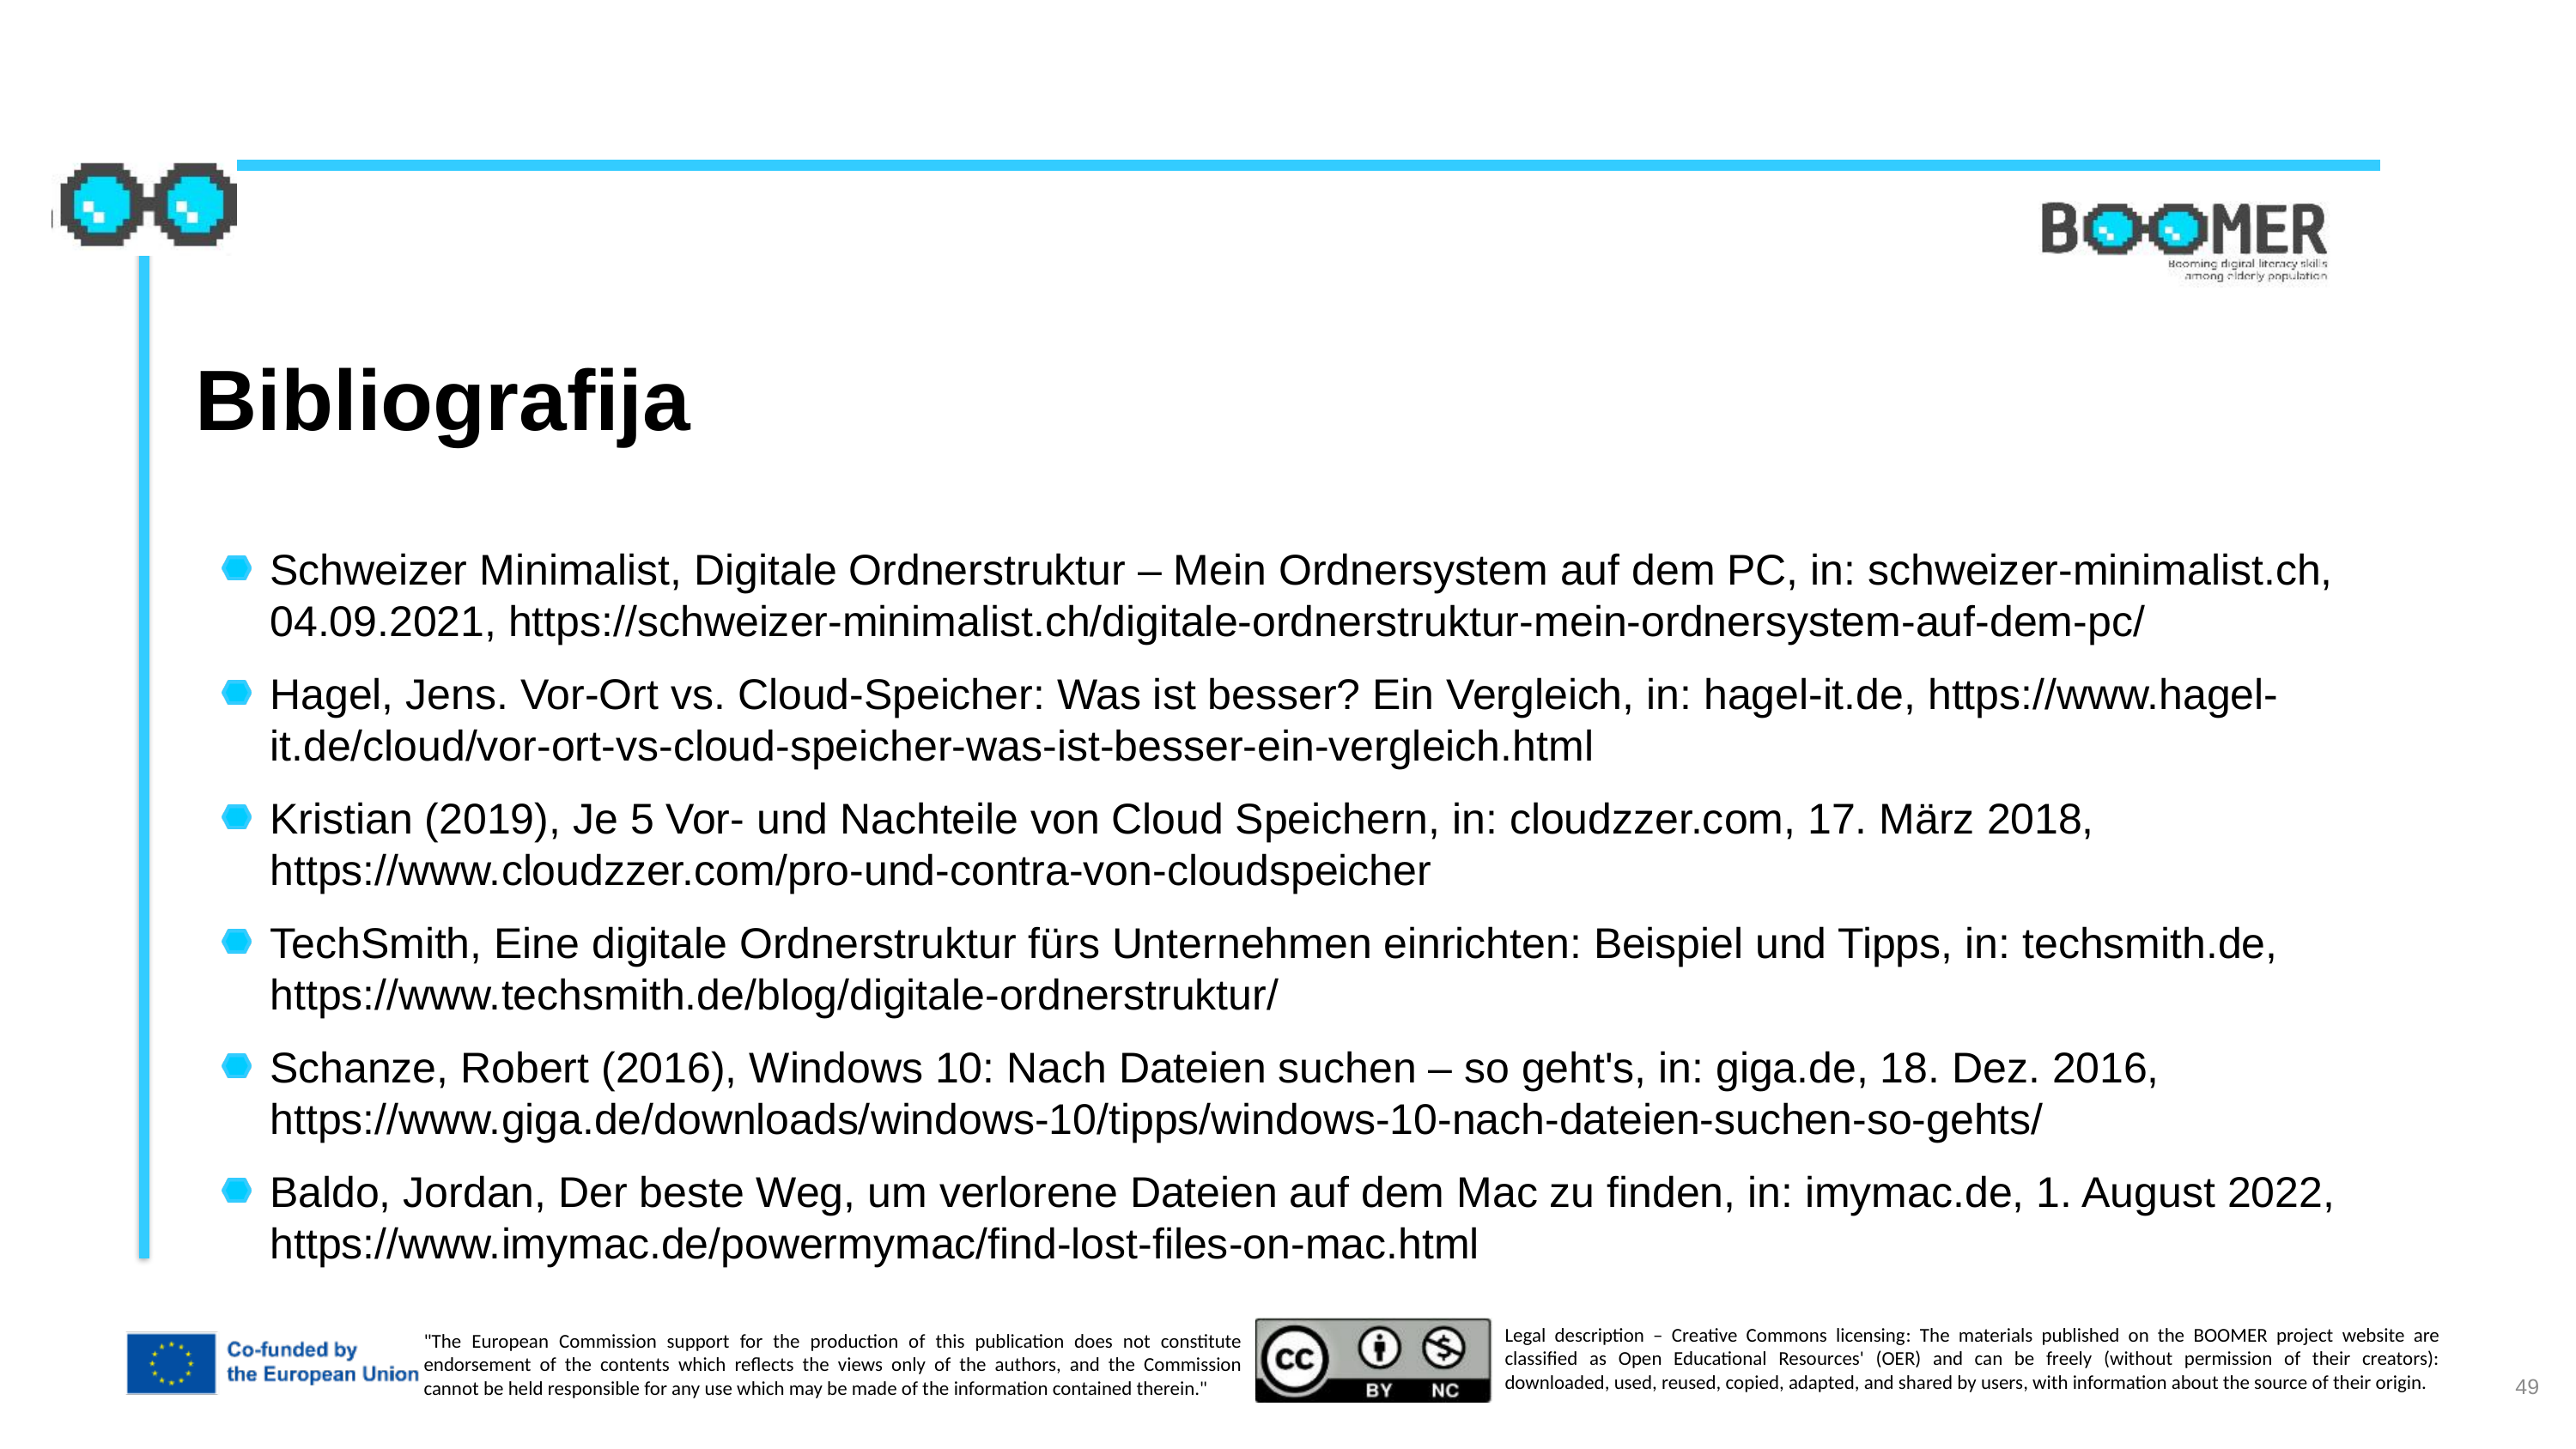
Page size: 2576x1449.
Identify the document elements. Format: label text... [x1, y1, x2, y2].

picture [222, 555, 252, 580]
picture [222, 1178, 252, 1203]
picture [222, 680, 252, 705]
picture [52, 142, 237, 256]
picture [222, 929, 252, 954]
text_box Bibliografija [182, 337, 1055, 455]
text_box 49 [1972, 1347, 2553, 1425]
picture [2038, 191, 2334, 288]
text_box Schweizer Minimalist, Digitale Ordnerstruktur – Mein Ordnersystem auf dem PC, in: schweizer-minimalist.ch, 04.09.2021, https://schweizer-minimalist.ch/digitale-ordnerstruktur-mein-ordnersystem-auf-dem-pc/ Hagel, Jens. Vor-Ort vs. Cloud-Speicher: Was ist besser? Ein Vergleich, in: hagel-it.de, https://www.hagel-it.de/cloud/vor-ort-vs-cloud-speicher-was-ist-besser-ein-vergleich.html Kristian (2019), Je 5 Vor- und Nachteile von Cloud Speichern, in: cloudzzer.com, 17. März 2018, https://www.cloudzzer.com/pro-und-contra-von-cloudspeicher TechSmith, Eine digitale Ordnerstruktur fürs Unternehmen einrichten: Beispiel und Tipps, in: techsmith.de, https://www.techsmith.de/blog/digitale-ordnerstruktur/ Schanze, Robert (2016), Windows 10: Nach Dateien suchen – so geht's, in: giga.de, 18. Dez. 2016, https://www.giga.de/downloads/windows-10/tipps/windows-10-nach-dateien-suchen-so-gehts/ Baldo, Jordan, Der beste Weg, um verlorene Dateien auf dem Mac zu finden, in: imymac.de, 1. August 2022, https://www.imymac.de/powermymac/find-lost-files-on-mac.html [209, 536, 2361, 632]
picture [222, 1053, 252, 1078]
picture [1255, 1318, 1492, 1403]
picture [222, 804, 252, 829]
picture [124, 1331, 441, 1397]
